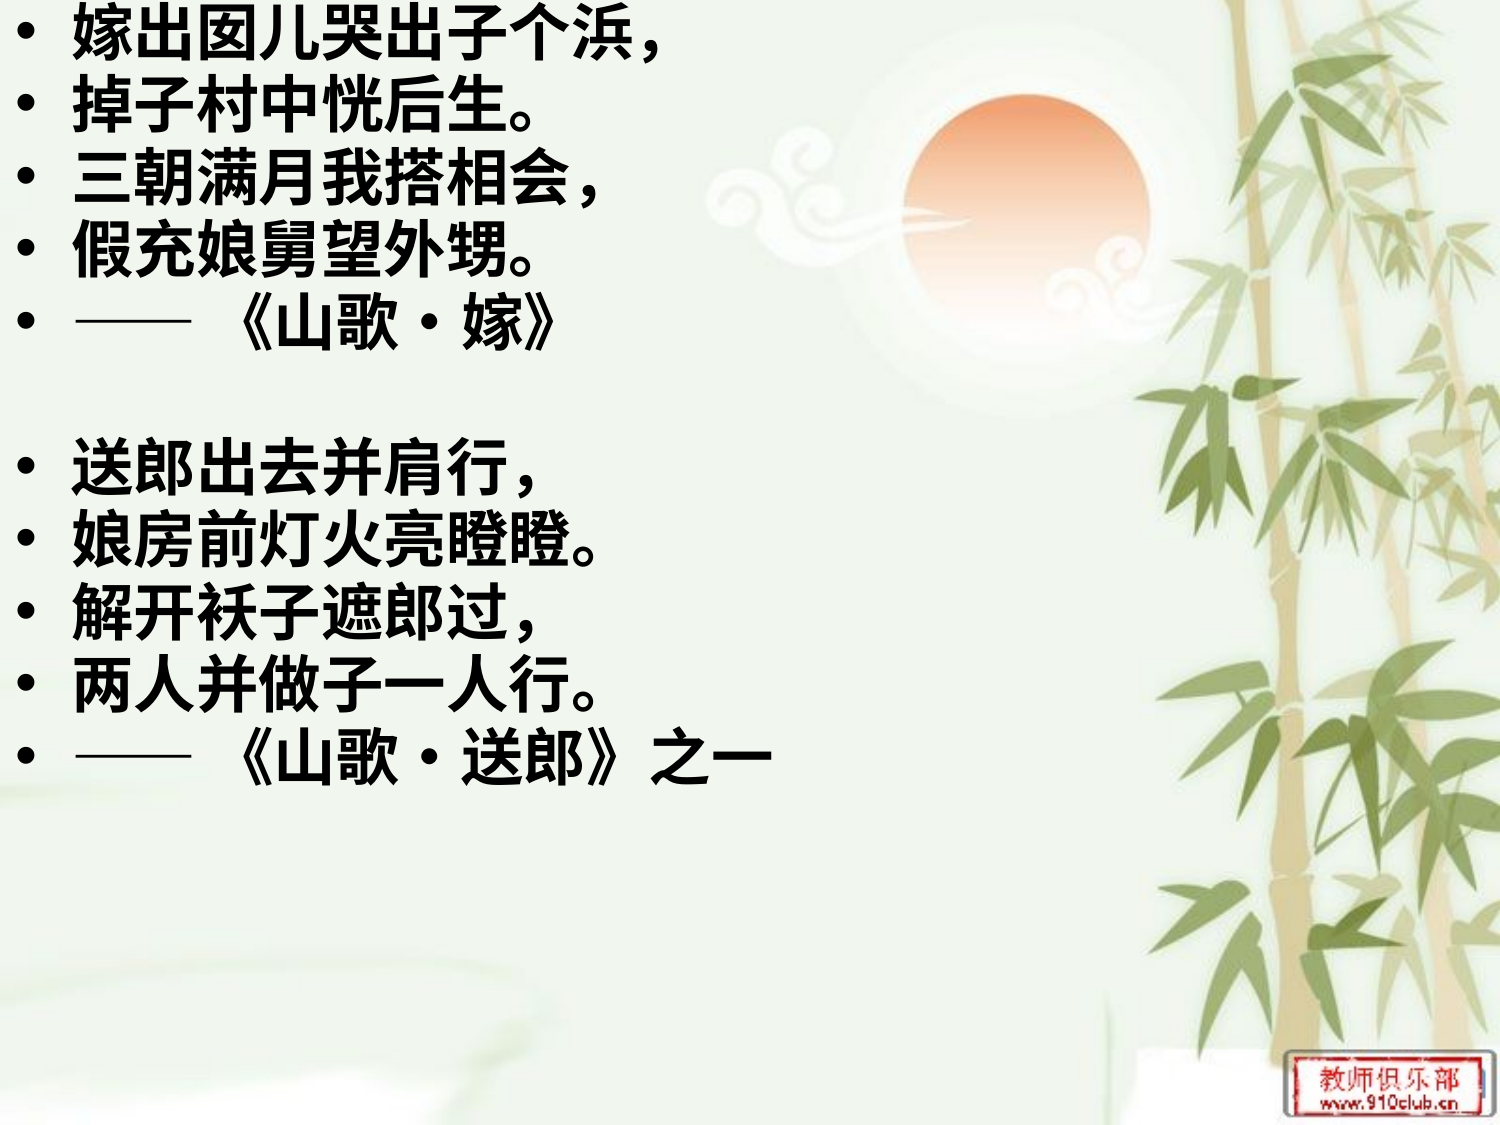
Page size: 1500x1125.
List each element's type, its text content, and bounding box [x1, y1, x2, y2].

list 嫁出囡儿哭出子个浜， 掉子村中恍后生。 三朝满月我搭相会， 假充娘舅望外甥。 ——《山歌•嫁》 送郎出去并肩行， 娘房前灯火亮瞪瞪。 解开袄子遮郎过， 两人并做子一人行。 ——《山歌•送郎》之一 [0, 0, 1500, 1125]
